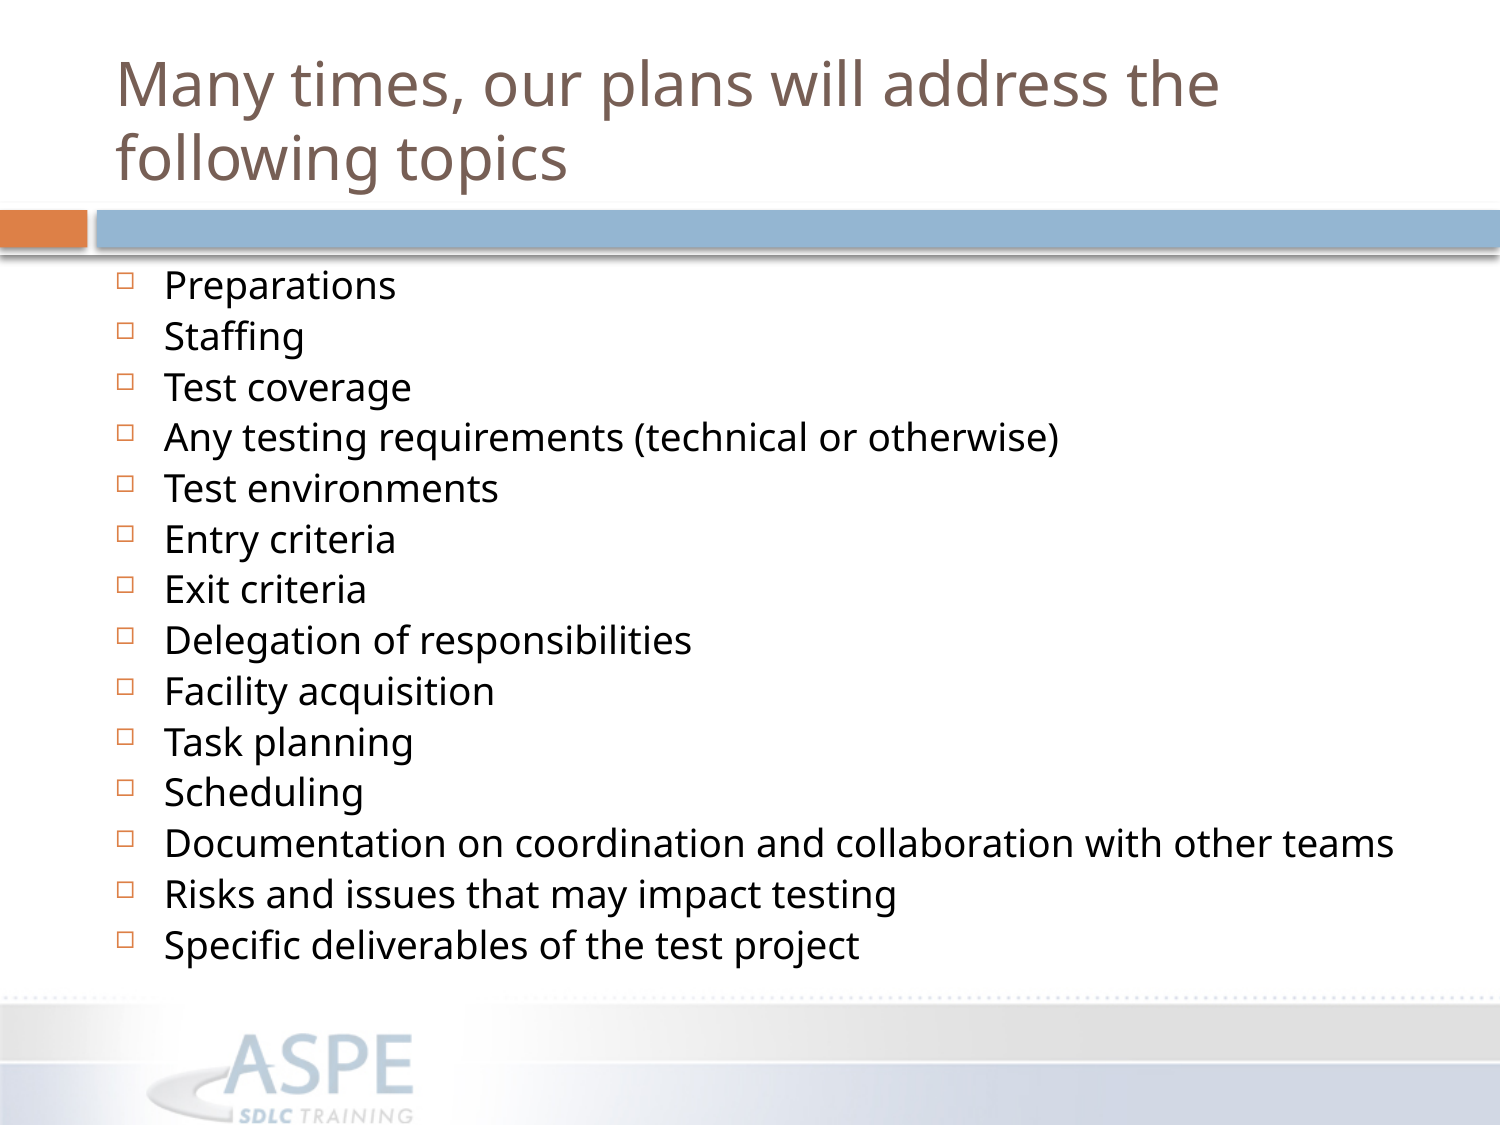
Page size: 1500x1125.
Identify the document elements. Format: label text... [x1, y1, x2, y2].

list Preparations Staffing Test coverage Any testing requirements (technical or otherwise) Test environments Entry criteria Exit criteria Delegation of responsibilities Facility acquisition Task planning Scheduling Documentation on coordination and collaboration with other teams Risks and issues that may impact testing Specific deliverables of the test project [100, 262, 1438, 1005]
picture [0, 987, 1500, 1125]
title Many times, our plans will address the following topics [100, 37, 1438, 200]
